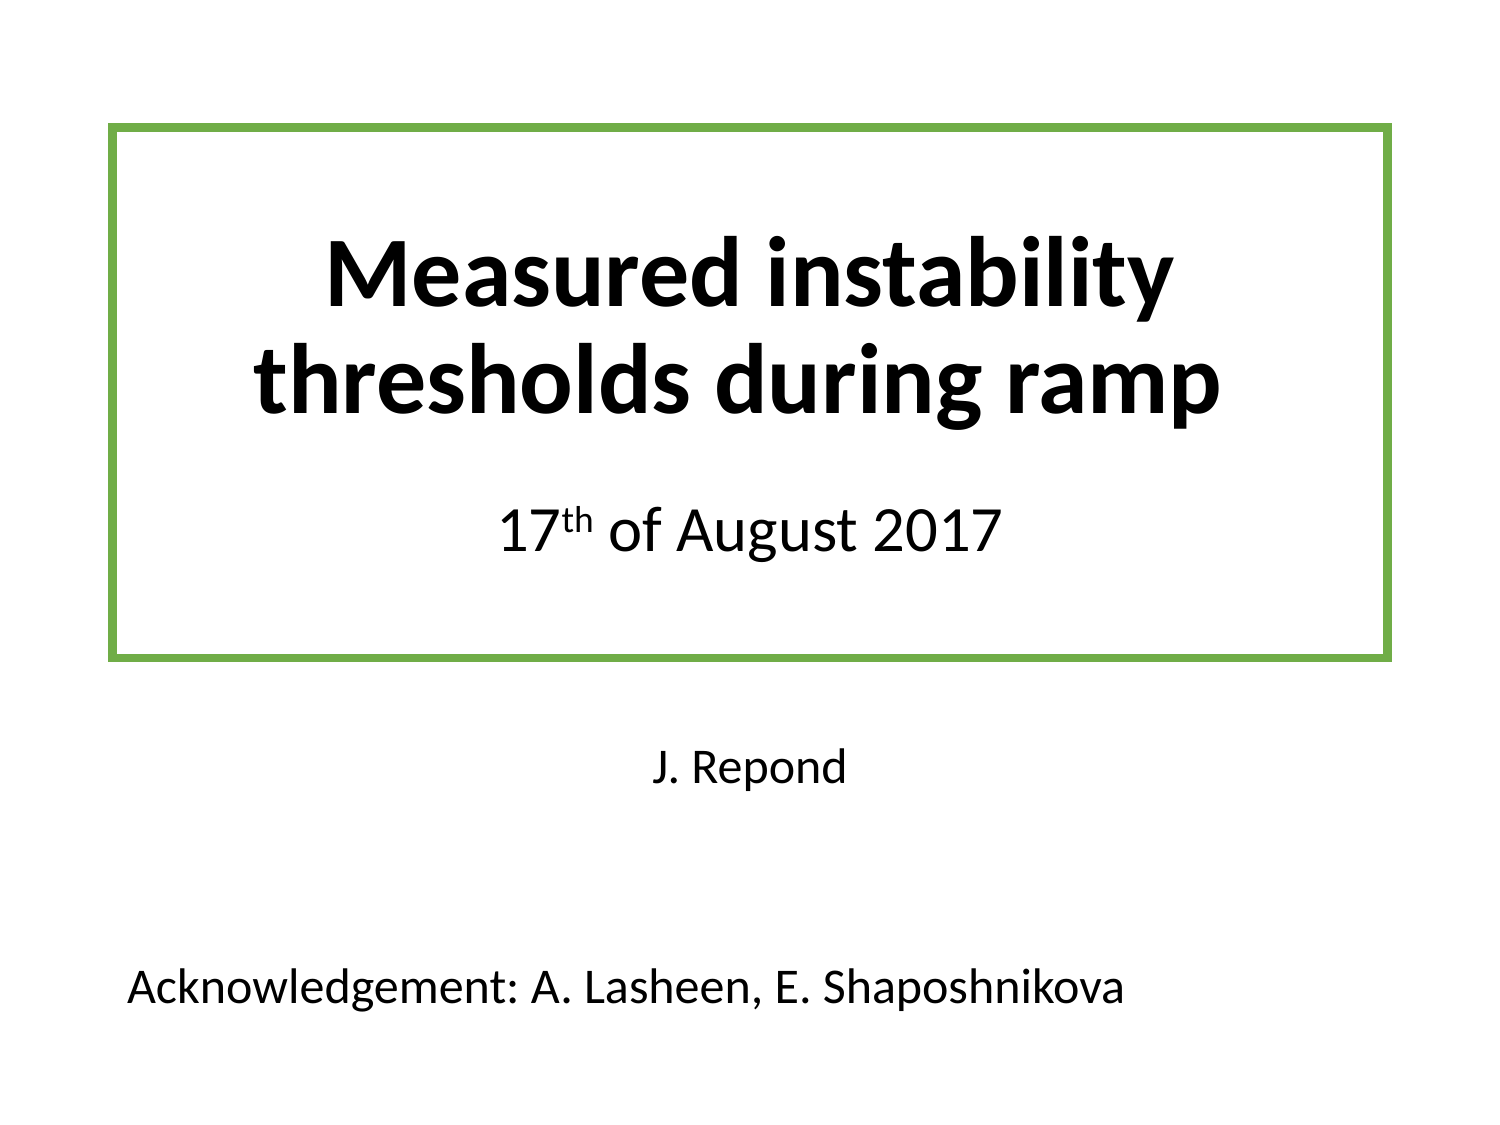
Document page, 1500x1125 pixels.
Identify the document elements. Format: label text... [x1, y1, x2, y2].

text_box J. Repond [0, 726, 1500, 802]
text_box Acknowledgement: A. Lasheen, E. Shaposhnikova [112, 946, 1433, 1021]
title Measured instability thresholds during ramp s 17th of August 2017 [111, 126, 1388, 659]
